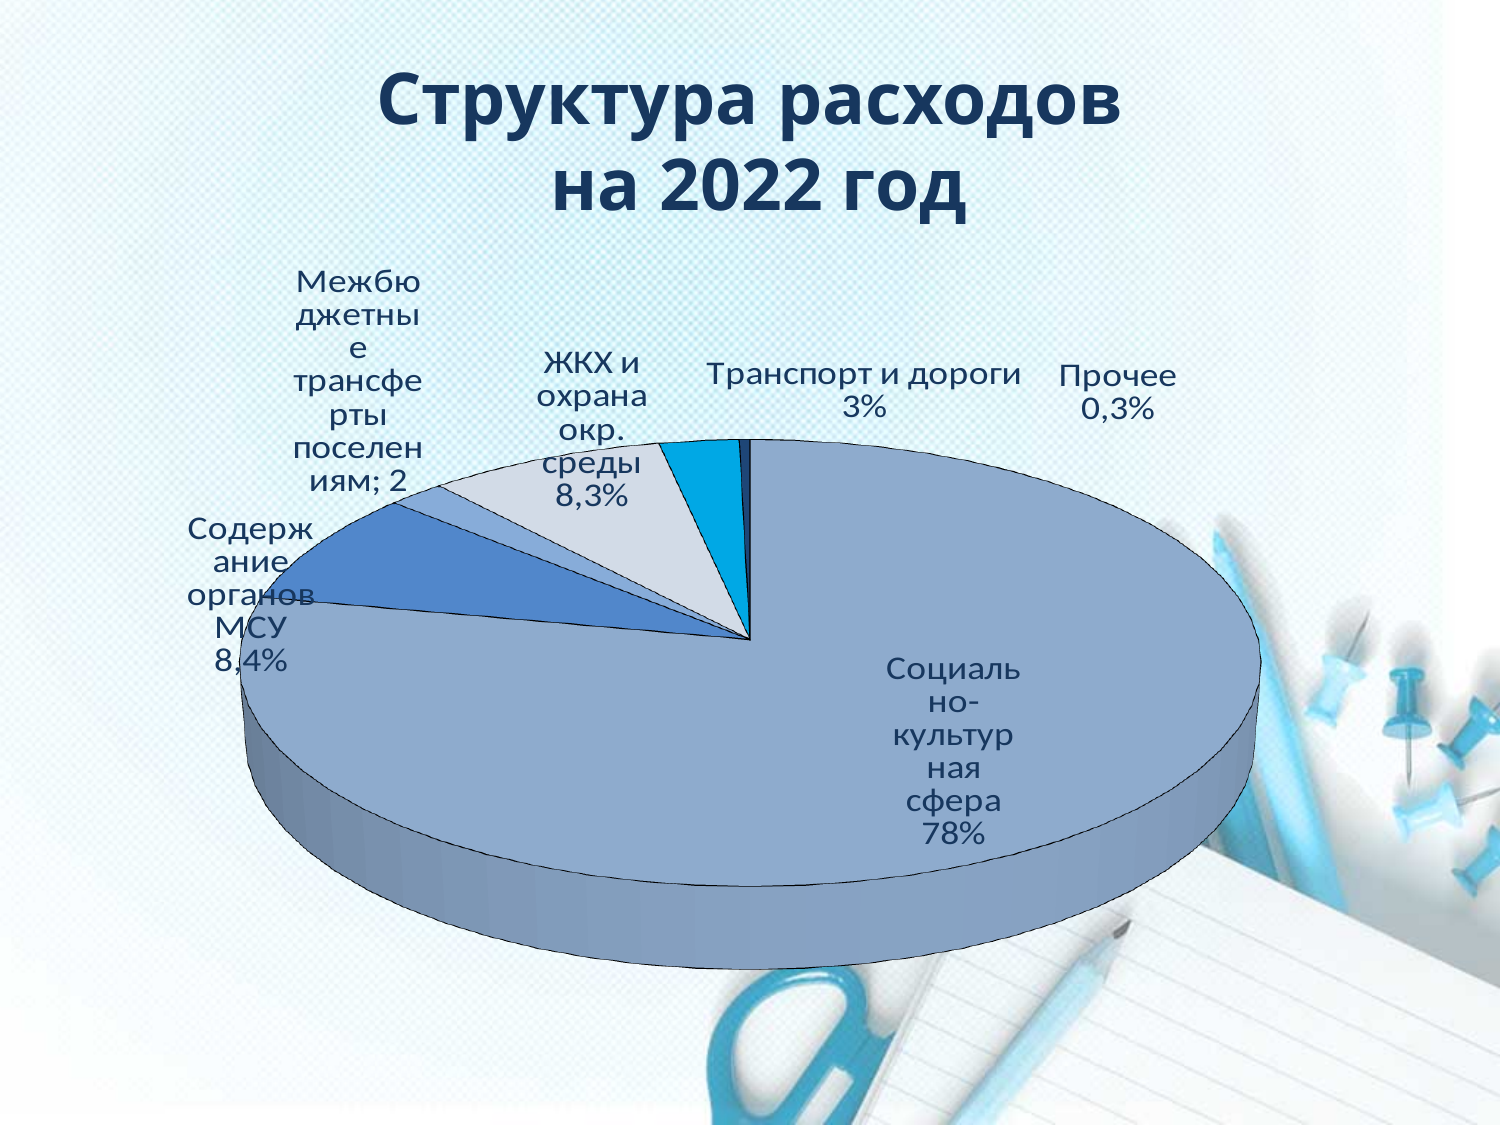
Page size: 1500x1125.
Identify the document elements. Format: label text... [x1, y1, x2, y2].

title Структура расходов на 2022 год [75, 45, 1425, 233]
chart [74, 262, 1426, 1107]
picture [0, 0, 1500, 1125]
